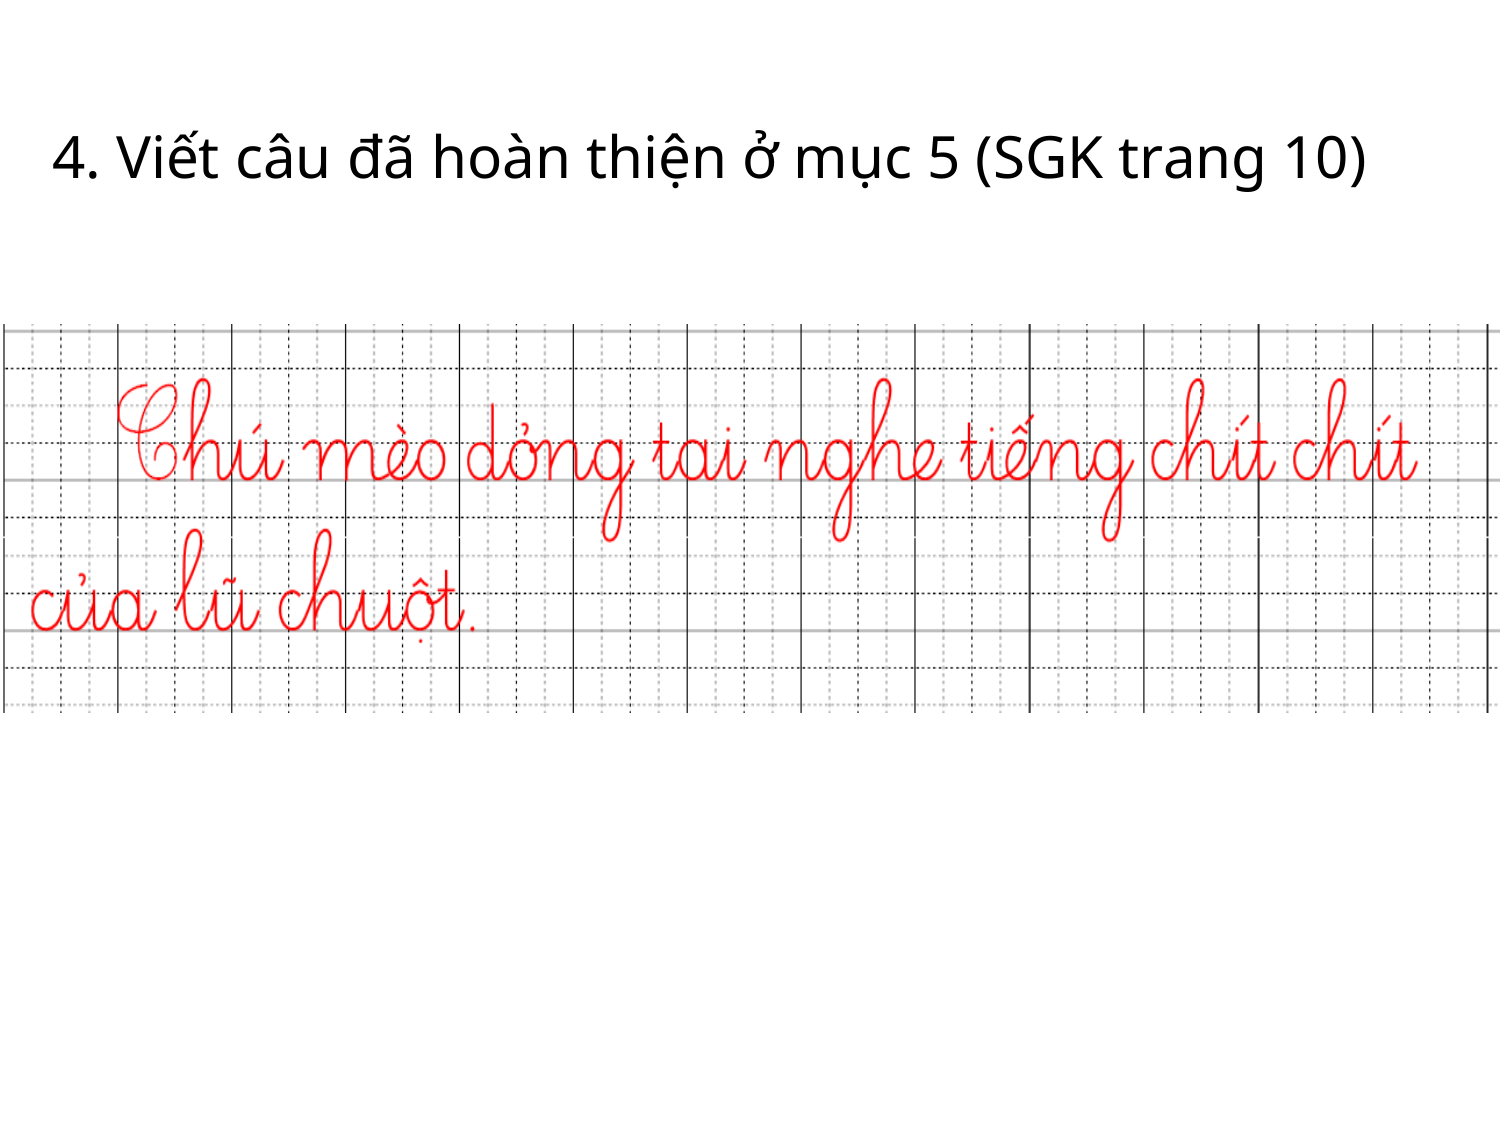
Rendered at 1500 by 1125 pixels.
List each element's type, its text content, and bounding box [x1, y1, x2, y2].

text_box 4. Viết câu đã hoàn thiện ở mục 5 (SGK trang 10) [37, 112, 1388, 198]
picture [0, 324, 1500, 713]
